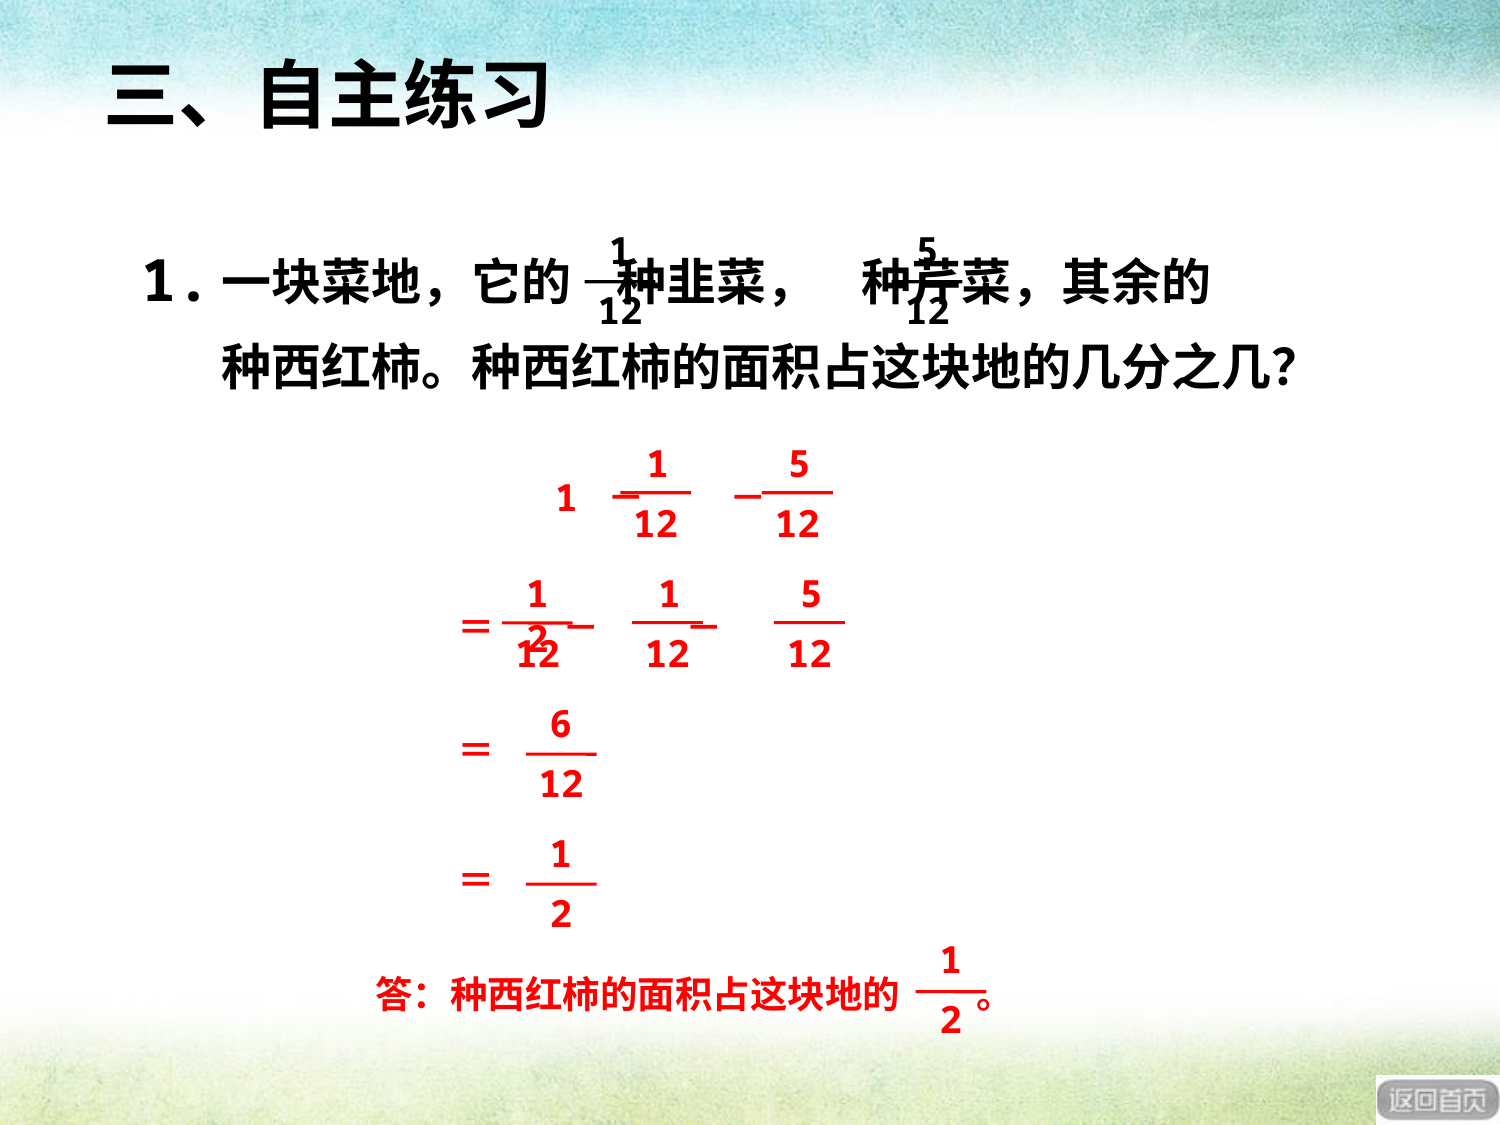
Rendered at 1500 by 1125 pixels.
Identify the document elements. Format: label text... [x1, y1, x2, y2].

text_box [879, 219, 975, 341]
text_box 1. [117, 235, 236, 321]
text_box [572, 219, 668, 341]
text_box 一块菜地，它的 种韭菜， 种芹菜，其余的 种西红柿。种西红柿的面积占这块地的几分之几？ [206, 243, 1376, 404]
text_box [442, 822, 621, 927]
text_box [442, 562, 1306, 684]
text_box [360, 928, 1495, 1050]
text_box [442, 692, 621, 813]
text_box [359, 432, 1223, 554]
picture [0, 0, 1500, 1125]
text_box 三、自主练习 [88, 88, 620, 177]
